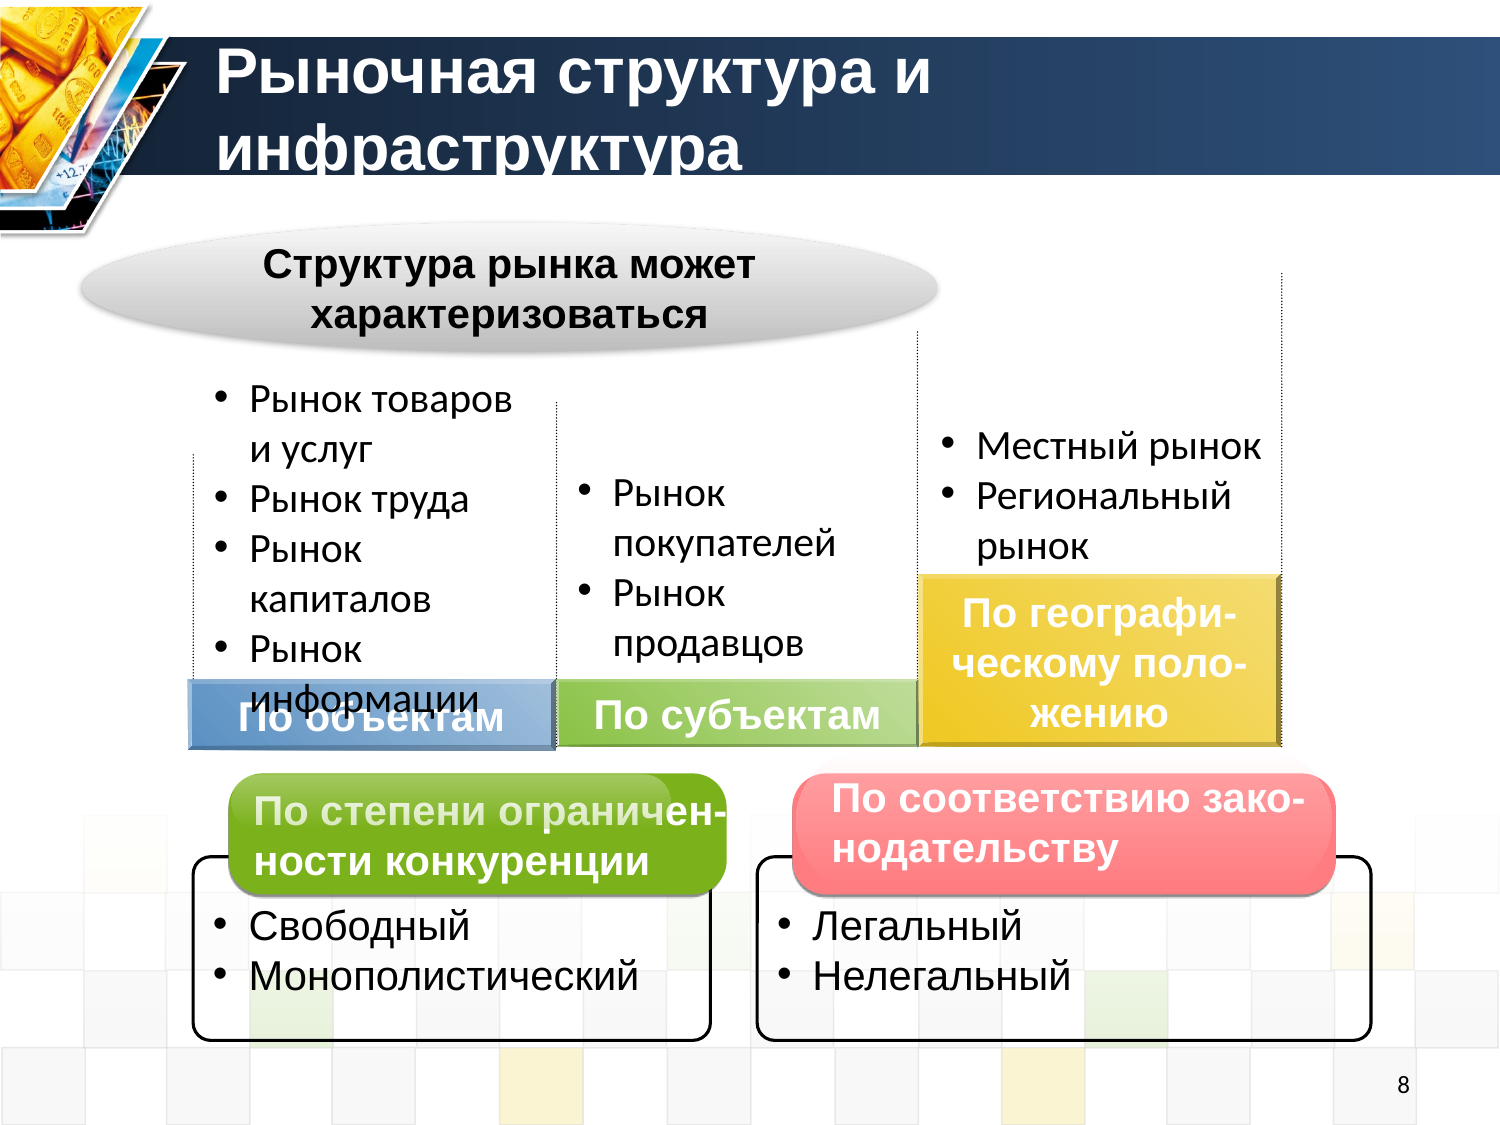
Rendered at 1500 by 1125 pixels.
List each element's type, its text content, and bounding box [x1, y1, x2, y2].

text_box Местный рынок Региональный рынок [925, 410, 1279, 575]
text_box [228, 773, 727, 895]
slide_number 8 [1074, 1060, 1426, 1111]
picture [0, 0, 190, 243]
text_box По субъектам [556, 679, 918, 747]
text_box Свободный Монополистический [193, 856, 711, 1041]
text_box Легальный Нелегальный [757, 856, 1372, 1041]
text_box Рынок товаров и услуг Рынок труда Рынок капиталов Рынок информации [199, 363, 552, 729]
text_box По объектам [187, 679, 556, 751]
text_box По географи- ческому поло- жению [918, 574, 1281, 747]
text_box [792, 749, 1337, 895]
text_box Структура рынка может характеризоваться [81, 222, 938, 352]
text_box Рынок покупателей Рынок продавцов [562, 456, 916, 672]
title Рыночная структура и инфраструктура [199, 37, 1032, 176]
